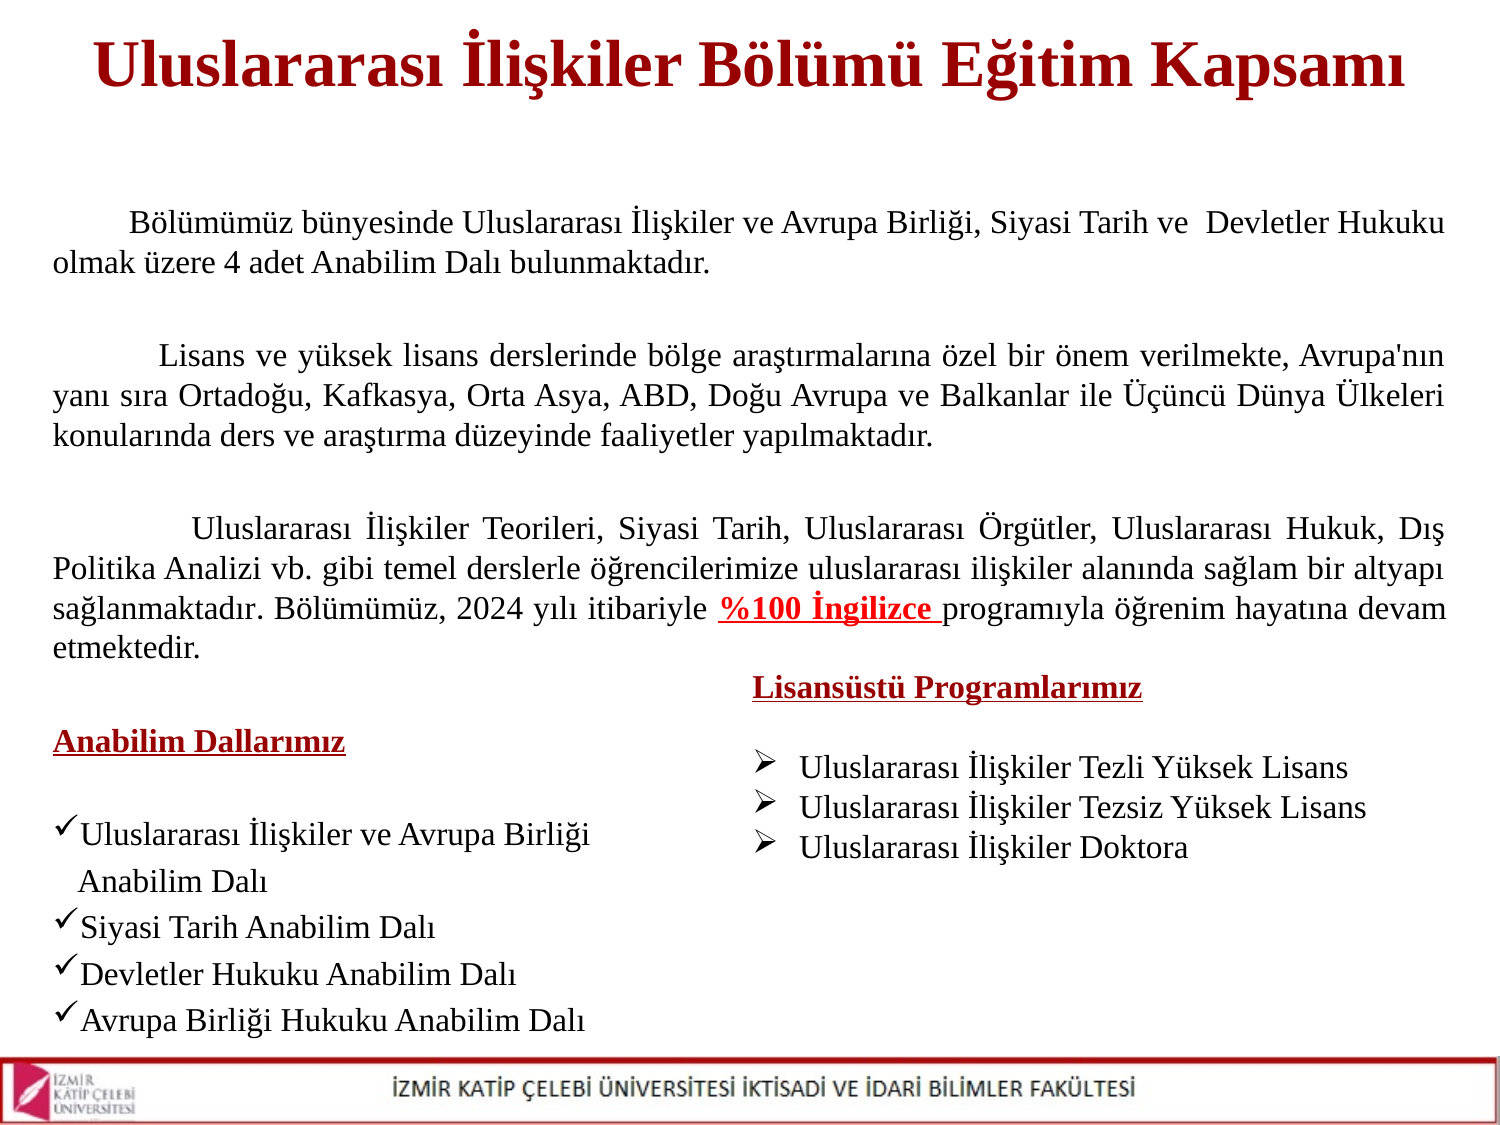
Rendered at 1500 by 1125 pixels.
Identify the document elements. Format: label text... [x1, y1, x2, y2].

text_box Lisansüstü Programlarımız Uluslararası İlişkiler Tezli Yüksek Lisans Uluslararası İlişkiler Tezsiz Yüksek Lisans Uluslararası İlişkiler Doktora [737, 662, 1438, 873]
picture [0, 1055, 1500, 1125]
list Uluslararası İlişkiler Bölümü Eğitim Kapsamı Bölümümüz bünyesinde Uluslararası İlişkiler ve Avrupa Birliği, Siyasi Tarih ve Devletler Hukuku olmak üzere 4 adet Anabilim Dalı bulunmaktadır. Lisans ve yüksek lisans derslerinde bölge araştırmalarına özel bir önem verilmekte, Avrupa'nın yanı sıra Ortadoğu, Kafkasya, Orta Asya, ABD, Doğu Avrupa ve Balkanlar ile Üçüncü Dünya Ülkeleri konularında ders ve araştırma düzeyinde faaliyetler yapılmaktadır. Uluslararası İlişkiler Teorileri, Siyasi Tarih, Uluslararası Örgütler, Uluslararası Hukuk, Dış Politika Analizi vb. gibi temel derslerle öğrencilerimize uluslararası ilişkiler alanında sağlam bir altyapı sağlanmaktadır. Bölümümüz, 2024 yılı itibariyle %100 İngilizce programıyla öğrenim hayatına devam etmektedir. Anabilim Dallarımız Uluslararası İlişkiler ve Avrupa Birliği Anabilim Dalı Siyasi Tarih Anabilim Dalı Devletler Hukuku Anabilim Dalı Avrupa Birliği Hukuku Anabilim Dalı [37, 12, 1463, 1013]
